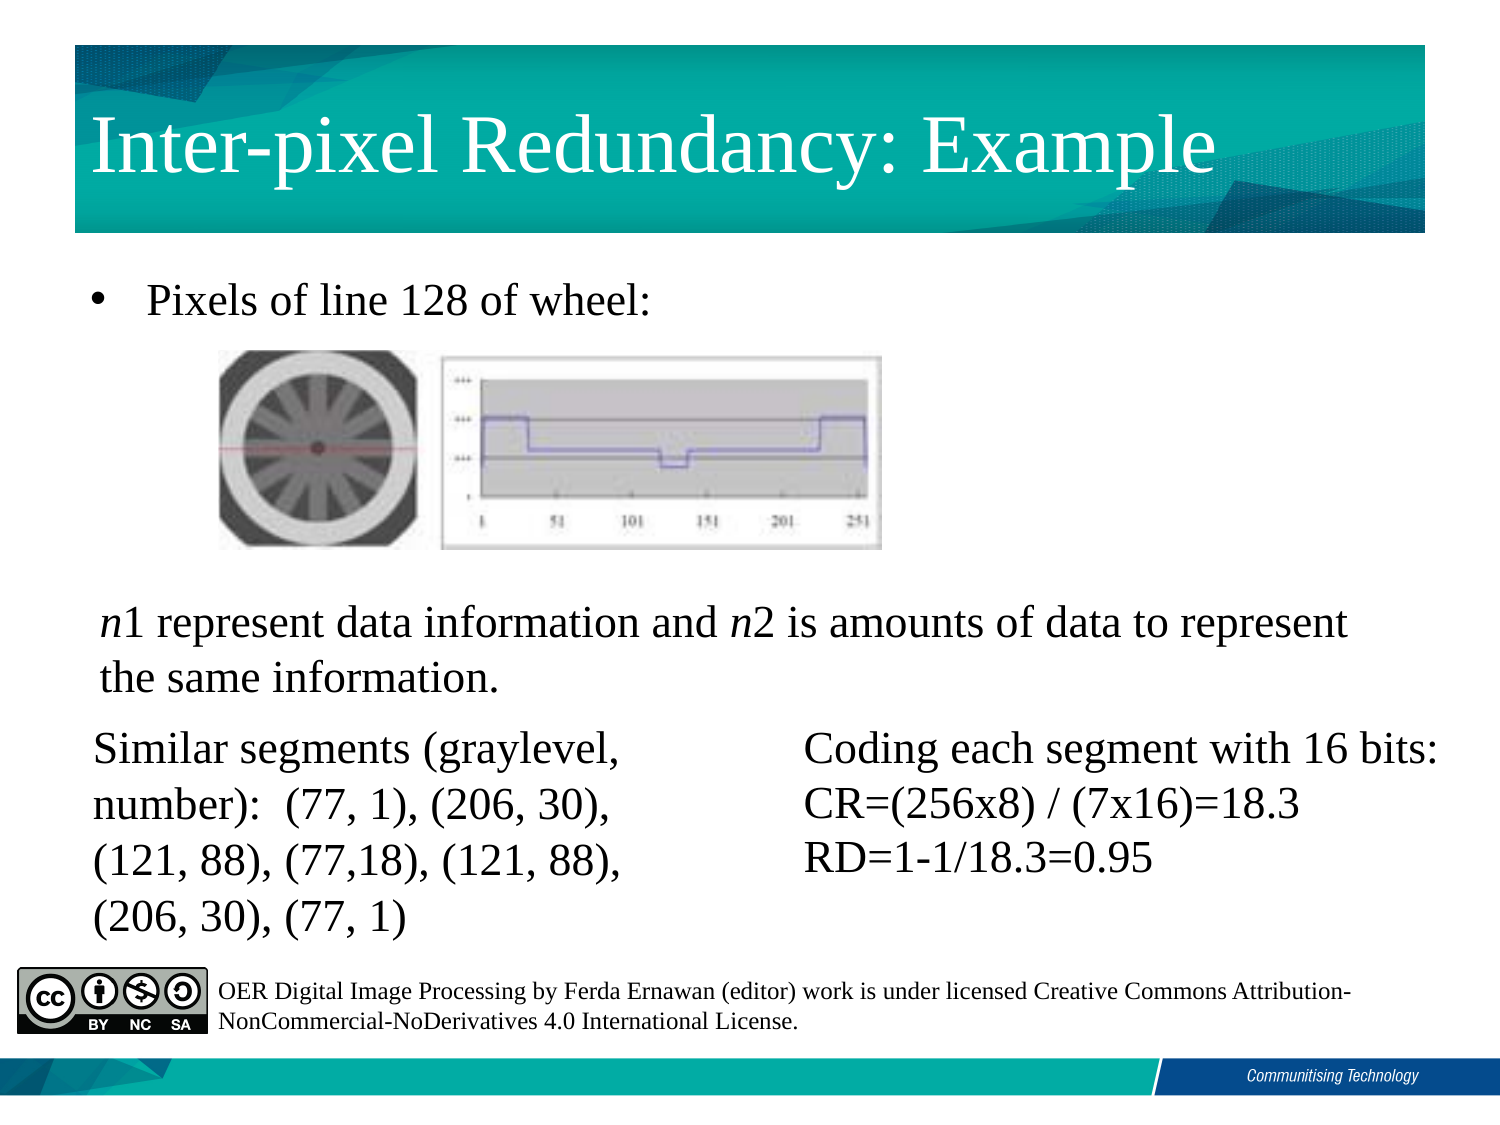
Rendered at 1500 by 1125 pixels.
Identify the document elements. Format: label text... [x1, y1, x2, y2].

picture [0, 0, 1500, 1125]
text_box [218, 350, 882, 550]
text_box n1 represent data information and n2 is amounts of data to represent the same information. [84, 584, 1397, 765]
title Inter-pixel Redundancy: Example [75, 45, 1425, 233]
text_box Similar segments (graylevel, number): (77, 1), (206, 30), (121, 88), (77,18), (121, 88), (206, 30), (77, 1) [92, 765, 691, 941]
list Pixels of line 128 of wheel: [75, 262, 1425, 1005]
text_box Coding each segment with 16 bits: CR=(256x8) / (7x16)=18.3 RD=1-1/18.3=0.95 [788, 709, 1455, 890]
